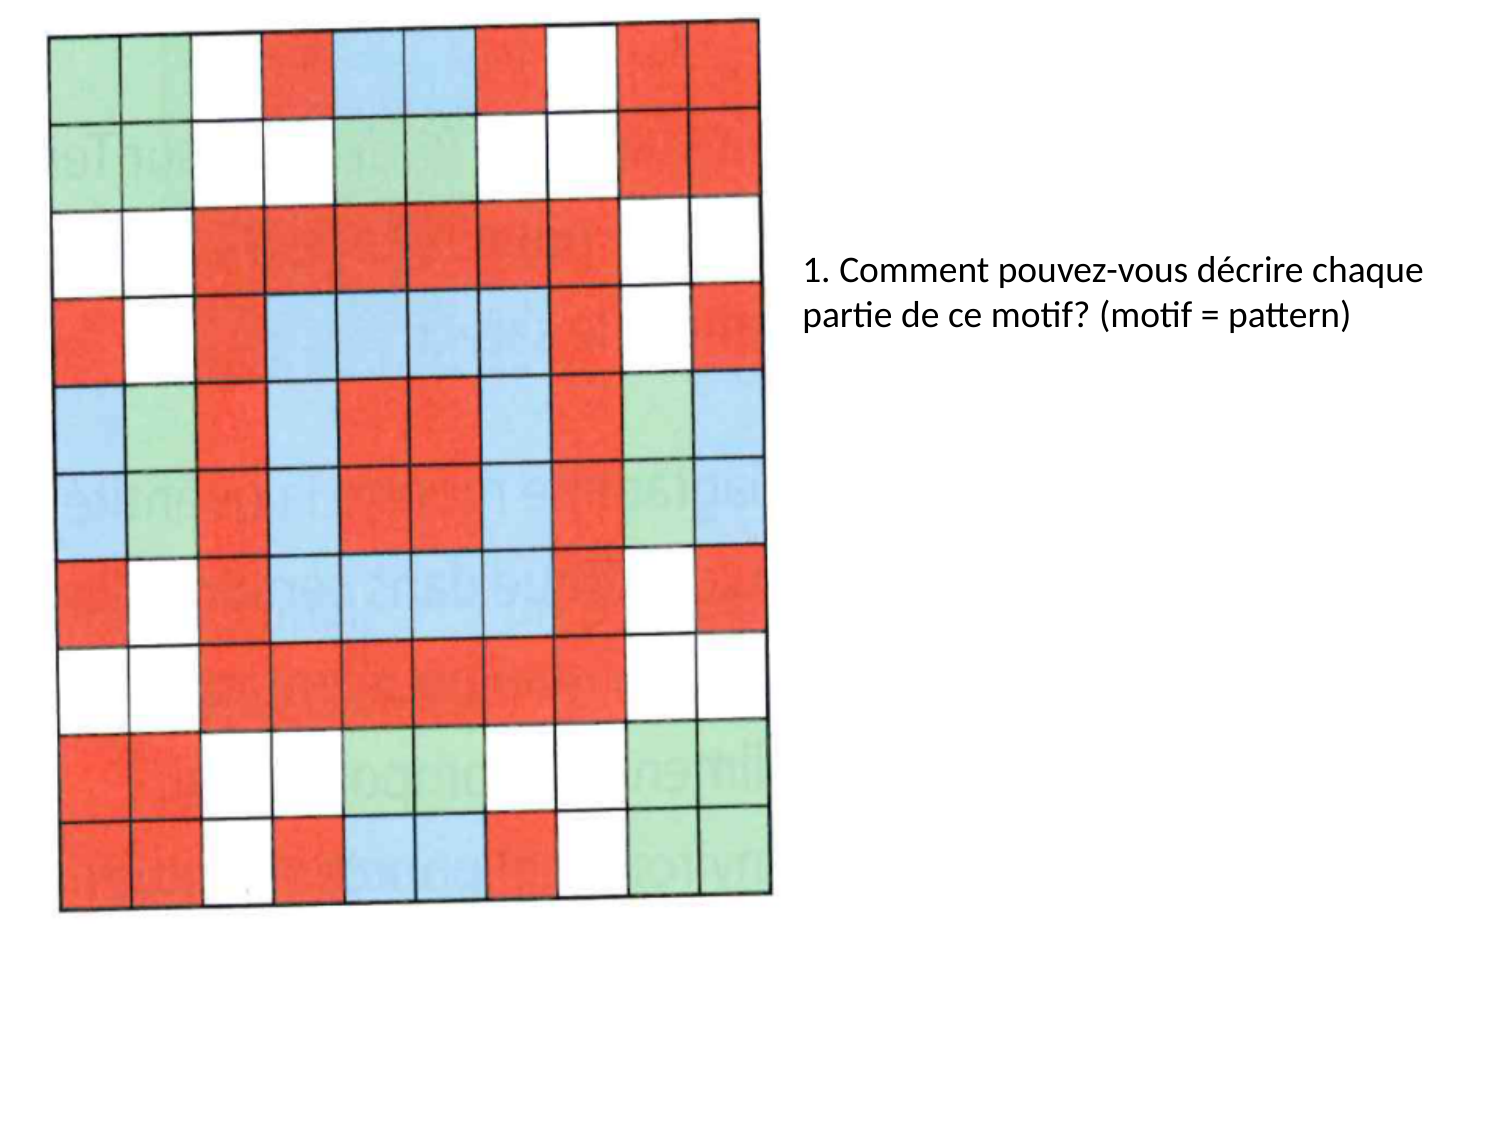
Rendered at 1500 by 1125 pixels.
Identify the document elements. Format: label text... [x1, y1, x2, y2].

picture [37, 12, 786, 925]
text_box 1. Comment pouvez-vous décrire chaque partie de ce motif? (motif = pattern) [790, 237, 1500, 343]
